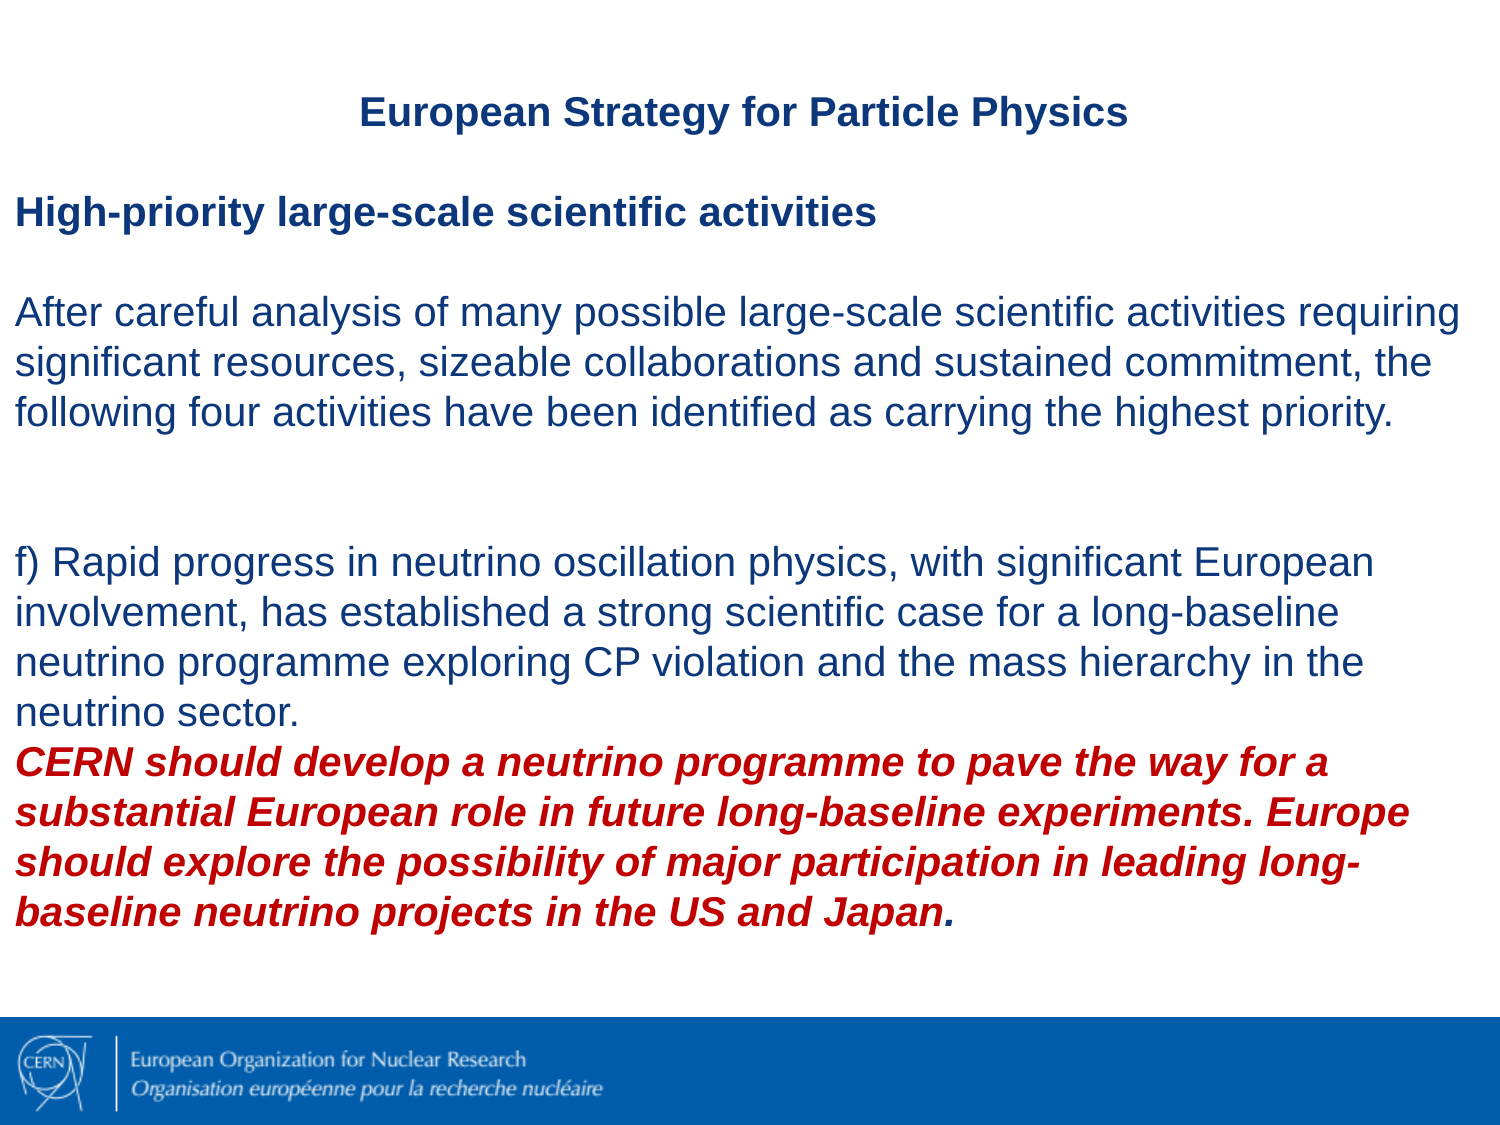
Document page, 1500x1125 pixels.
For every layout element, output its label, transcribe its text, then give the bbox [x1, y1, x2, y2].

text_box European Strategy for Particle Physics High-priority large-scale scientific activities After careful analysis of many possible large-scale scientific activities requiring significant resources, sizeable collaborations and sustained commitment, the following four activities have been identified as carrying the highest priority. f) Rapid progress in neutrino oscillation physics, with significant European involvement, has established a strong scientific case for a long-baseline neutrino programme exploring CP violation and the mass hierarchy in the neutrino sector. CERN should develop a neutrino programme to pave the way for a substantial European role in future long-baseline experiments. Europe should explore the possibility of major participation in leading long-baseline neutrino projects in the US and Japan. [0, 37, 1500, 943]
